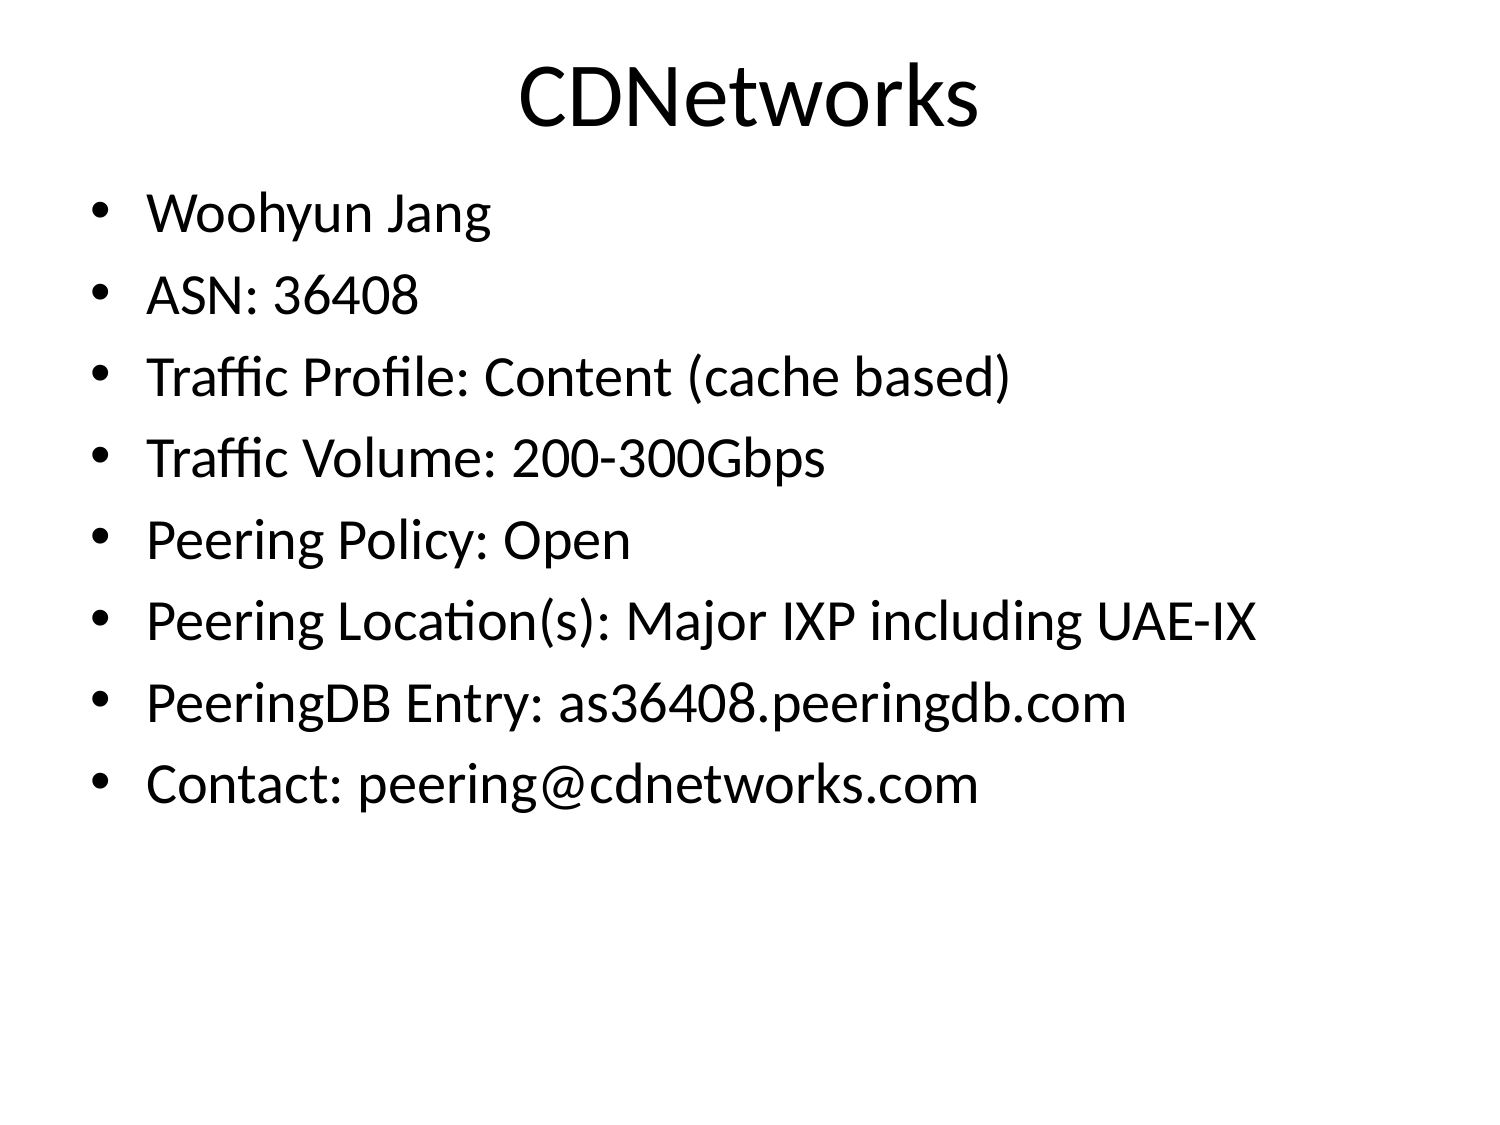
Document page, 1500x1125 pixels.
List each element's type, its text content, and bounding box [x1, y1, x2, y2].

title CDNetworks [75, 0, 1425, 167]
list Woohyun Jang ASN: 36408 Traffic Profile: Content (cache based) Traffic Volume: 200-300Gbps Peering Policy: Open Peering Location(s): Major IXP including UAE-IX PeeringDB Entry: as36408.peeringdb.com Contact: peering@cdnetworks.com [75, 167, 1425, 1023]
